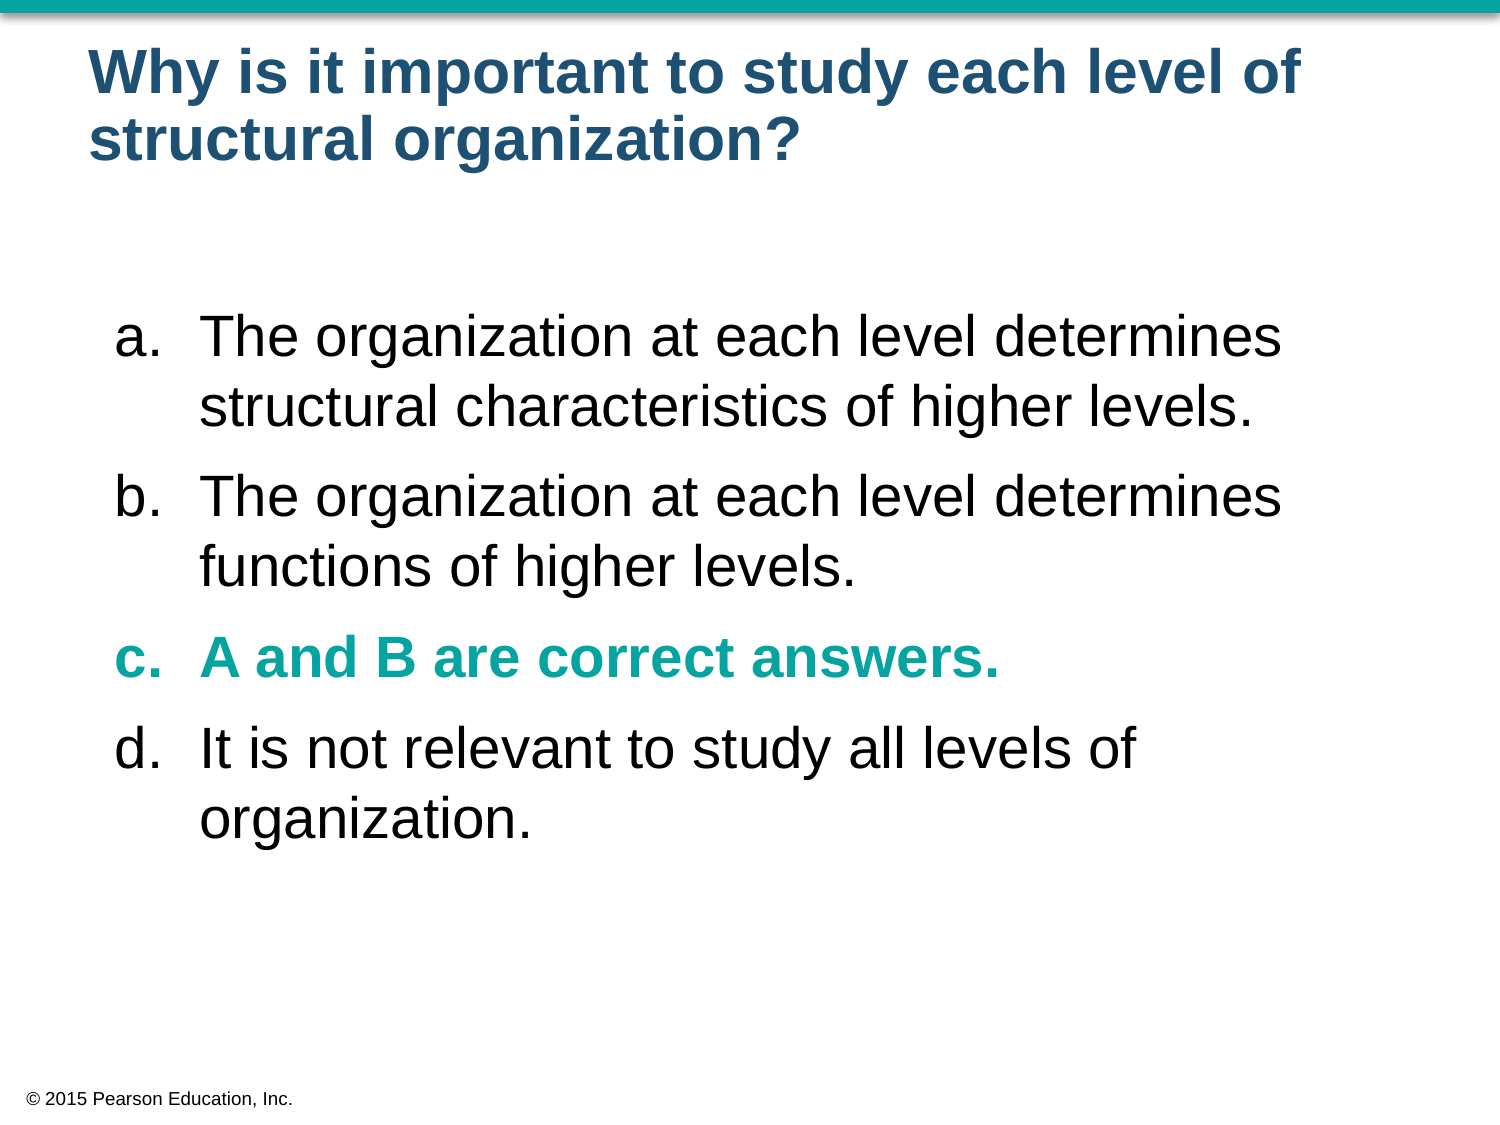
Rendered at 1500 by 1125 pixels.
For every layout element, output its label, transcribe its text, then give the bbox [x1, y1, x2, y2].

list The organization at each level determines structural characteristics of higher levels. The organization at each level determines functions of higher levels. A and B are correct answers. It is not relevant to study all levels of organization. [99, 290, 1433, 1026]
footer © 2015 Pearson Education, Inc. [11, 1076, 518, 1121]
title Why is it important to study each level of structural organization? [73, 31, 1433, 189]
